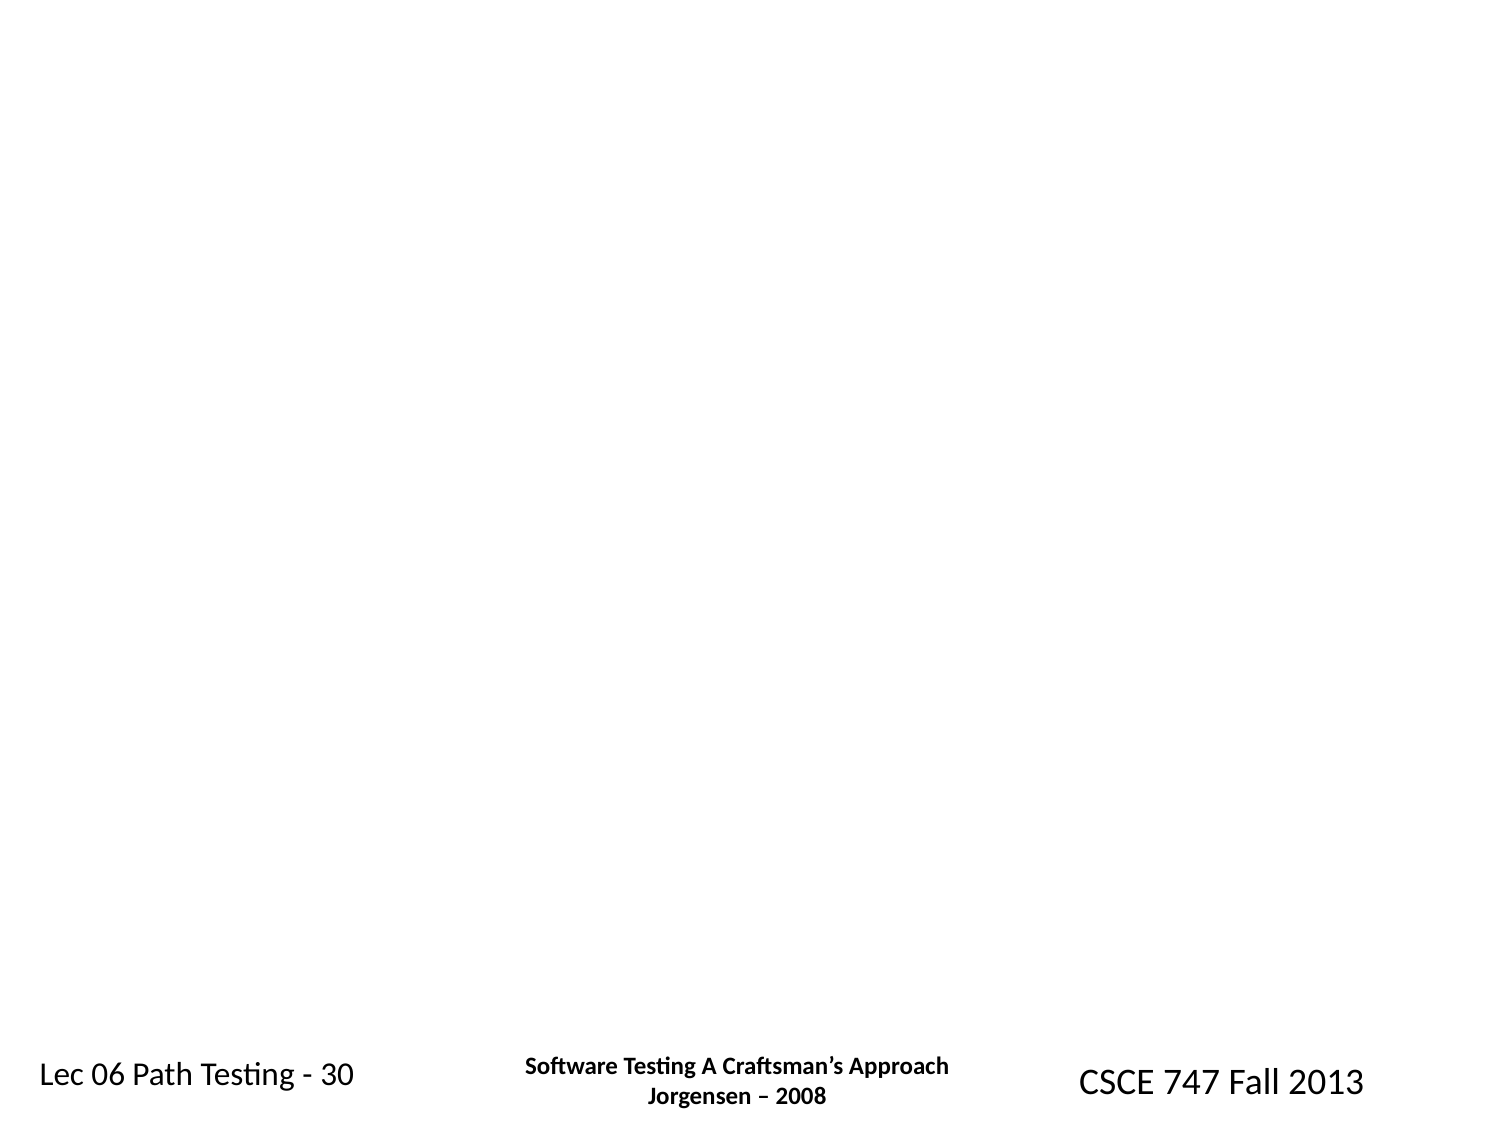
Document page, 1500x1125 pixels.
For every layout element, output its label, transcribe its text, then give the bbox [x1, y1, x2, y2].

footer Software Testing A Craftsman’s Approach Jorgensen – 2008 [500, 1050, 975, 1110]
